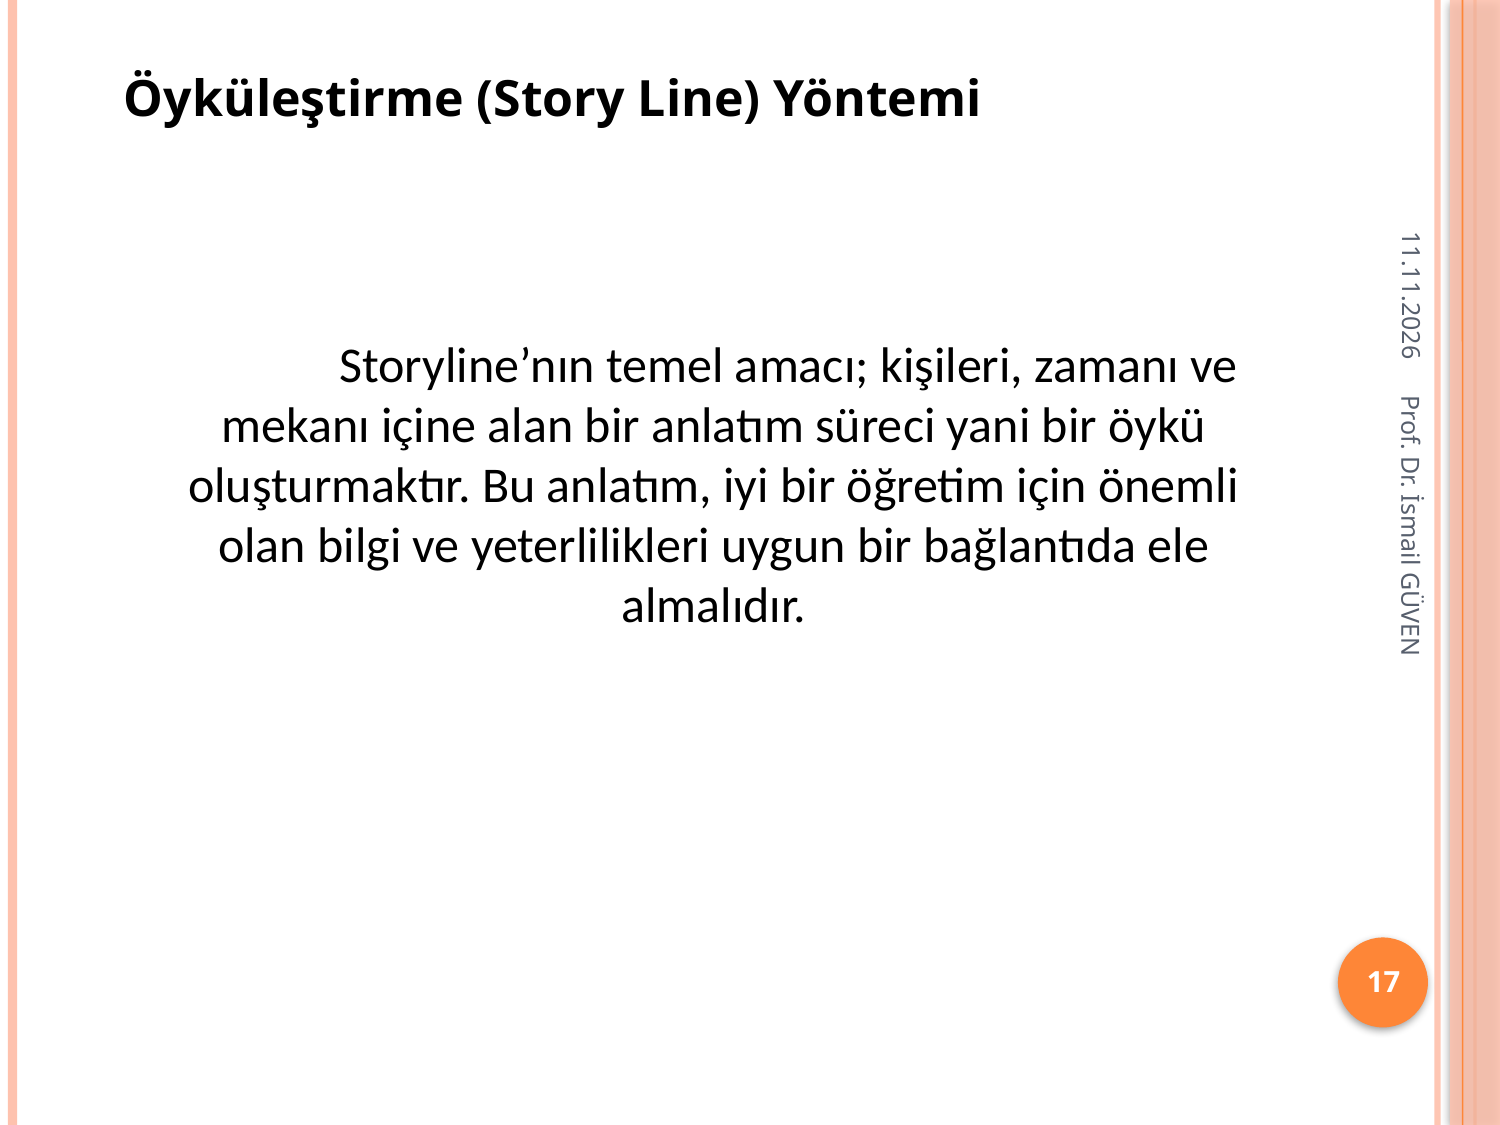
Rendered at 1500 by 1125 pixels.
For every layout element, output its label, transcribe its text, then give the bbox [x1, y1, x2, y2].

list Storyline’nın temel amacı; kişileri, zamanı ve mekanı içine alan bir anlatım süreci yani bir öykü oluşturmaktır. Bu anlatım, iyi bir öğretim için önemli olan bilgi ve yeterlilikleri uygun bir bağlantıda ele almalıdır. [78, 325, 1304, 657]
footer Prof. Dr. İsmail GÜVEN [1379, 380, 1440, 906]
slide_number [1378, 43, 1442, 374]
text_box Öyküleştirme (Story Line) Yöntemi [112, 42, 1300, 158]
slide_number 17 [1333, 940, 1434, 1027]
